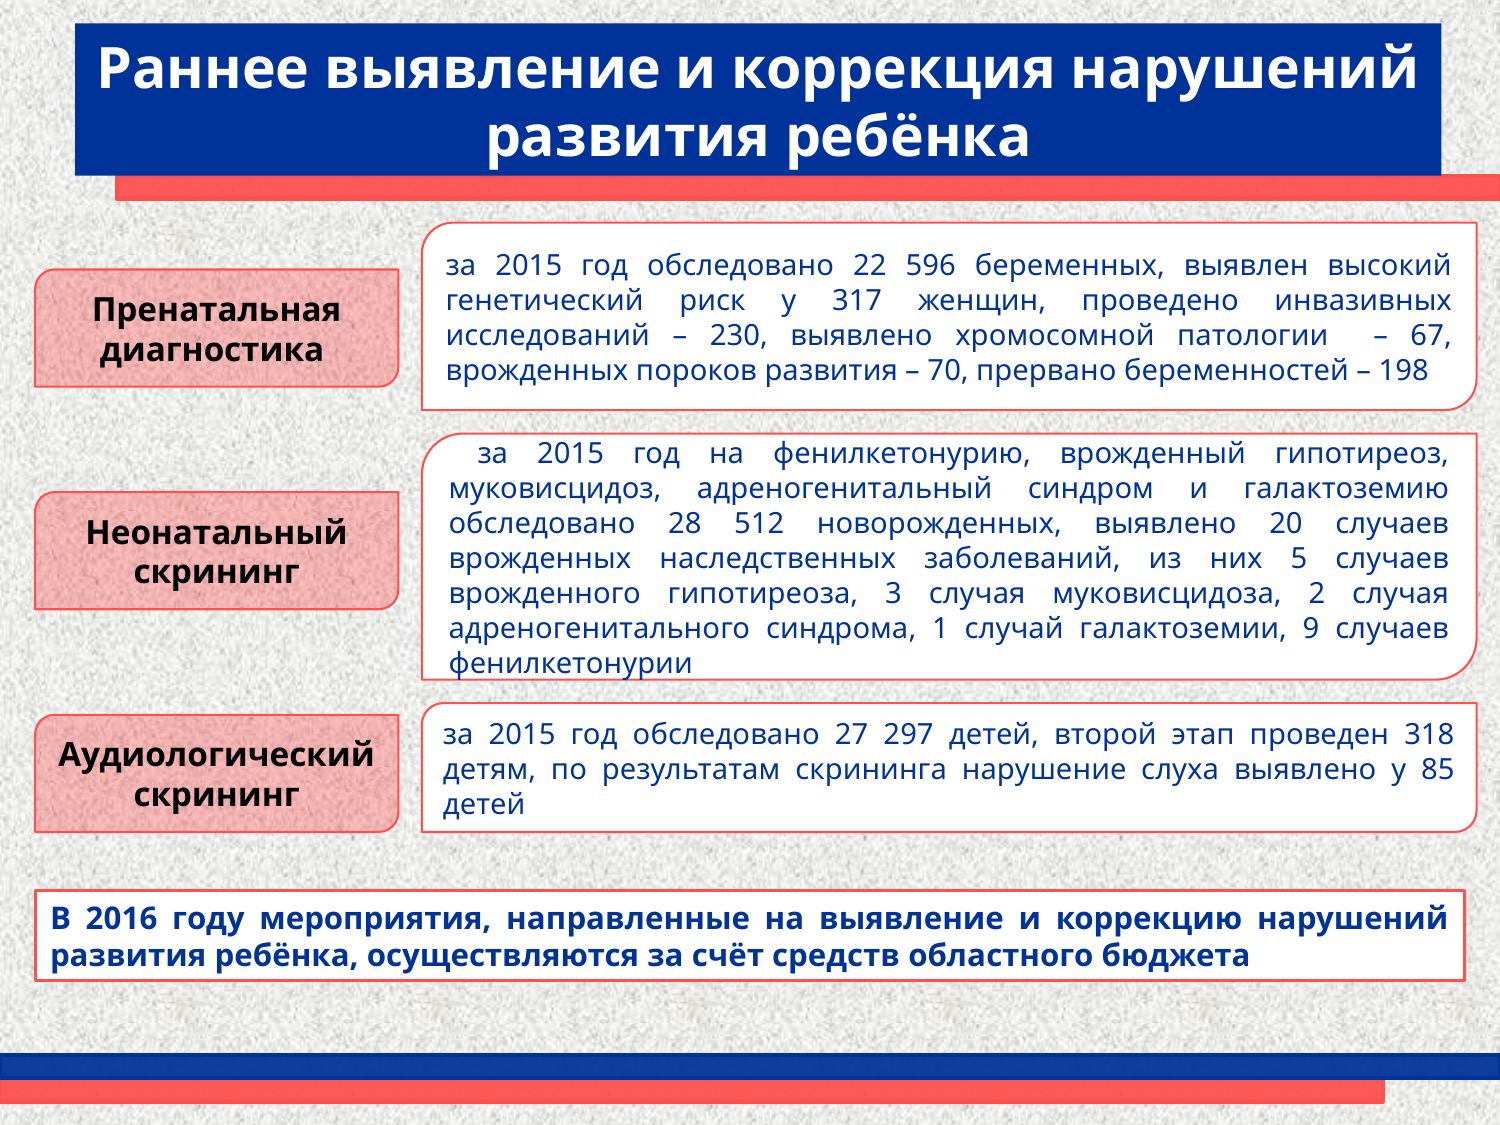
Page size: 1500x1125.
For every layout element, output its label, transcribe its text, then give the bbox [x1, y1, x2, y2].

text_box Неонатальный скрининг [32, 489, 401, 612]
picture [0, 0, 1500, 1053]
text_box [0, 1053, 1500, 1080]
text_box Аудиологический скрининг [32, 712, 401, 835]
text_box [115, 174, 1500, 201]
title Раннее выявление и коррекция нарушений развития ребёнка [75, 23, 1442, 176]
text_box В 2016 году мероприятия, направленные на выявление и коррекцию нарушений развития ребёнка, осуществляются за счёт средств областного бюджета [35, 890, 1465, 981]
text_box за 2015 год на фенилкетонурию, врожденный гипотиреоз, муковисцидоз, адреногенитальный синдром и галактоземию обследовано 28 512 новорожденных, выявлено 20 случаев врожденных наследственных заболеваний, из них 5 случаев врожденного гипотиреоза, 3 случая муковисцидоза, 2 случая адреногенитального синдрома, 1 случай галактоземии, 9 случаев фенилкетонурии [419, 431, 1479, 682]
picture [0, 1080, 1500, 1125]
text_box Пренатальная диагностика [32, 267, 401, 389]
text_box за 2015 год обследовано 27 297 детей, второй этап проведен 318 детям, по результатам скрининга нарушение слуха выявлено у 85 детей [419, 700, 1479, 835]
text_box за 2015 год обследовано 22 596 беременных, выявлен высокий генетический риск у 317 женщин, проведено инвазивных исследований – 230, выявлено хромосомной патологии – 67, врожденных пороков развития – 70, прервано беременностей – 198 [419, 220, 1479, 413]
text_box [0, 1080, 1385, 1104]
